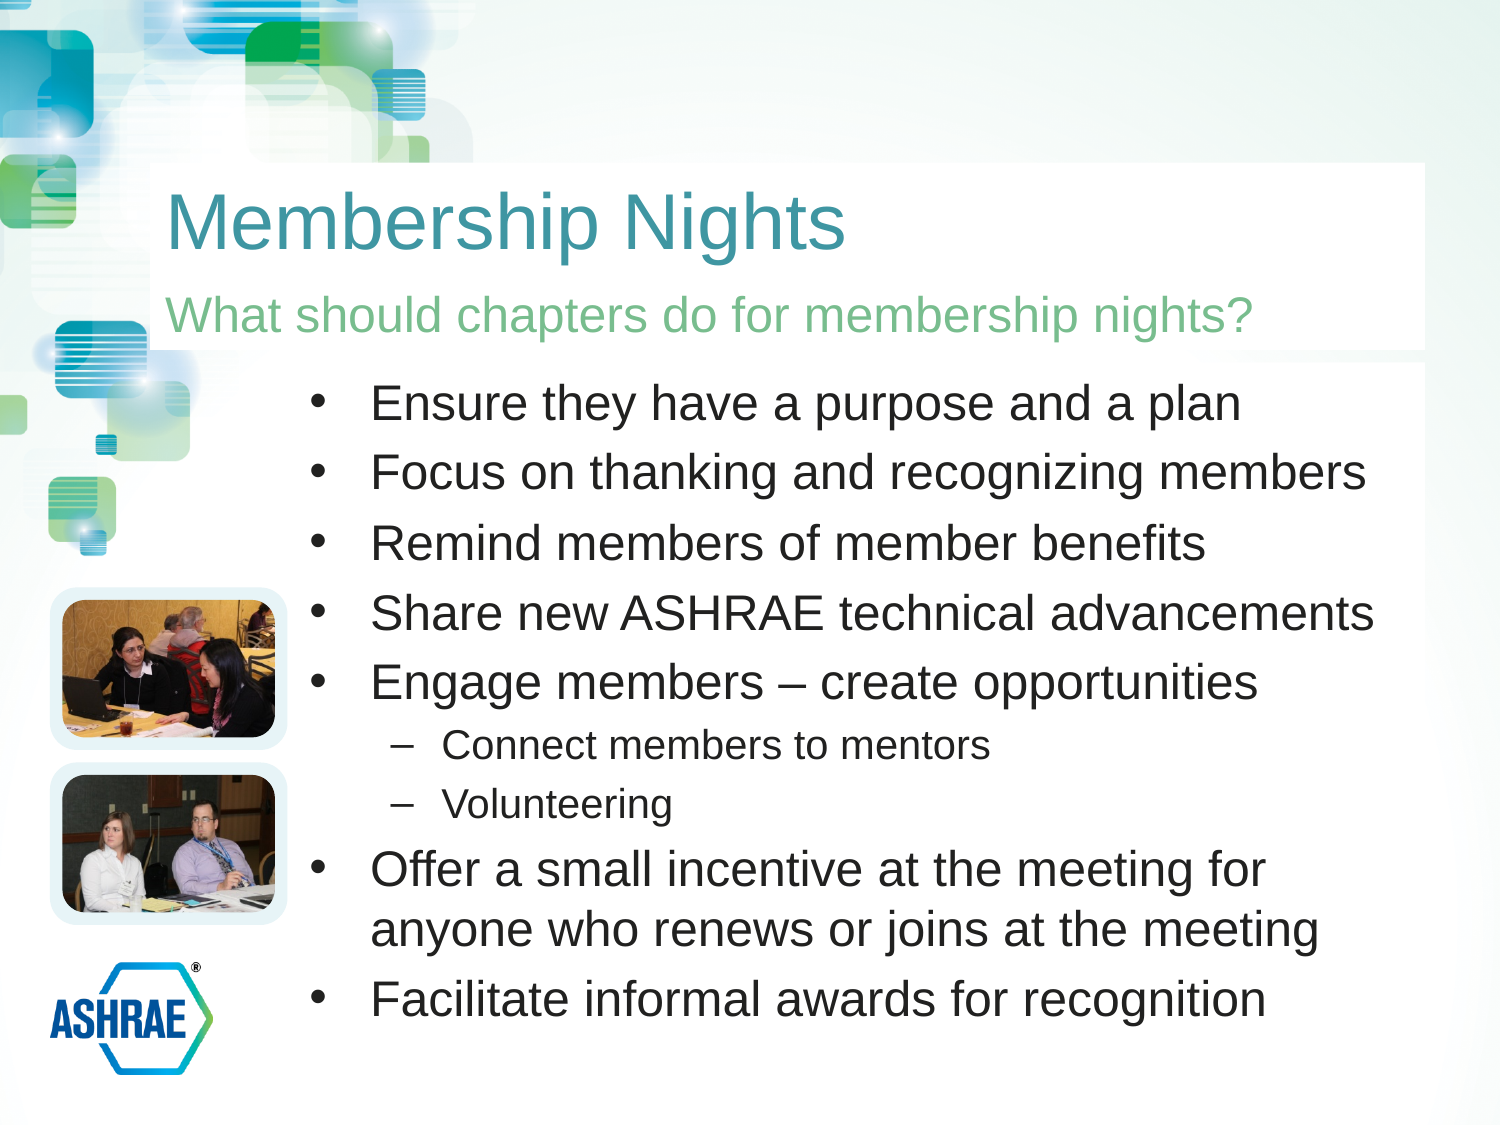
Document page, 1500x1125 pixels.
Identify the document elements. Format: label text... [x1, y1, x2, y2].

picture [0, 0, 1500, 1125]
text_box [60, 772, 277, 915]
subtitle What should chapters do for membership nights? [150, 275, 1425, 350]
title Membership Nights [150, 162, 1425, 275]
list Ensure they have a purpose and a plan Focus on thanking and recognizing members Remind members of member benefits Share new ASHRAE technical advancements Engage members – create opportunities Connect members to mentors Volunteering Offer a small incentive at the meeting for anyone who renews or joins at the meeting Facilitate informal awards for recognition [294, 362, 1425, 1063]
text_box [49, 762, 288, 925]
text_box [49, 587, 288, 750]
text_box [60, 597, 277, 740]
